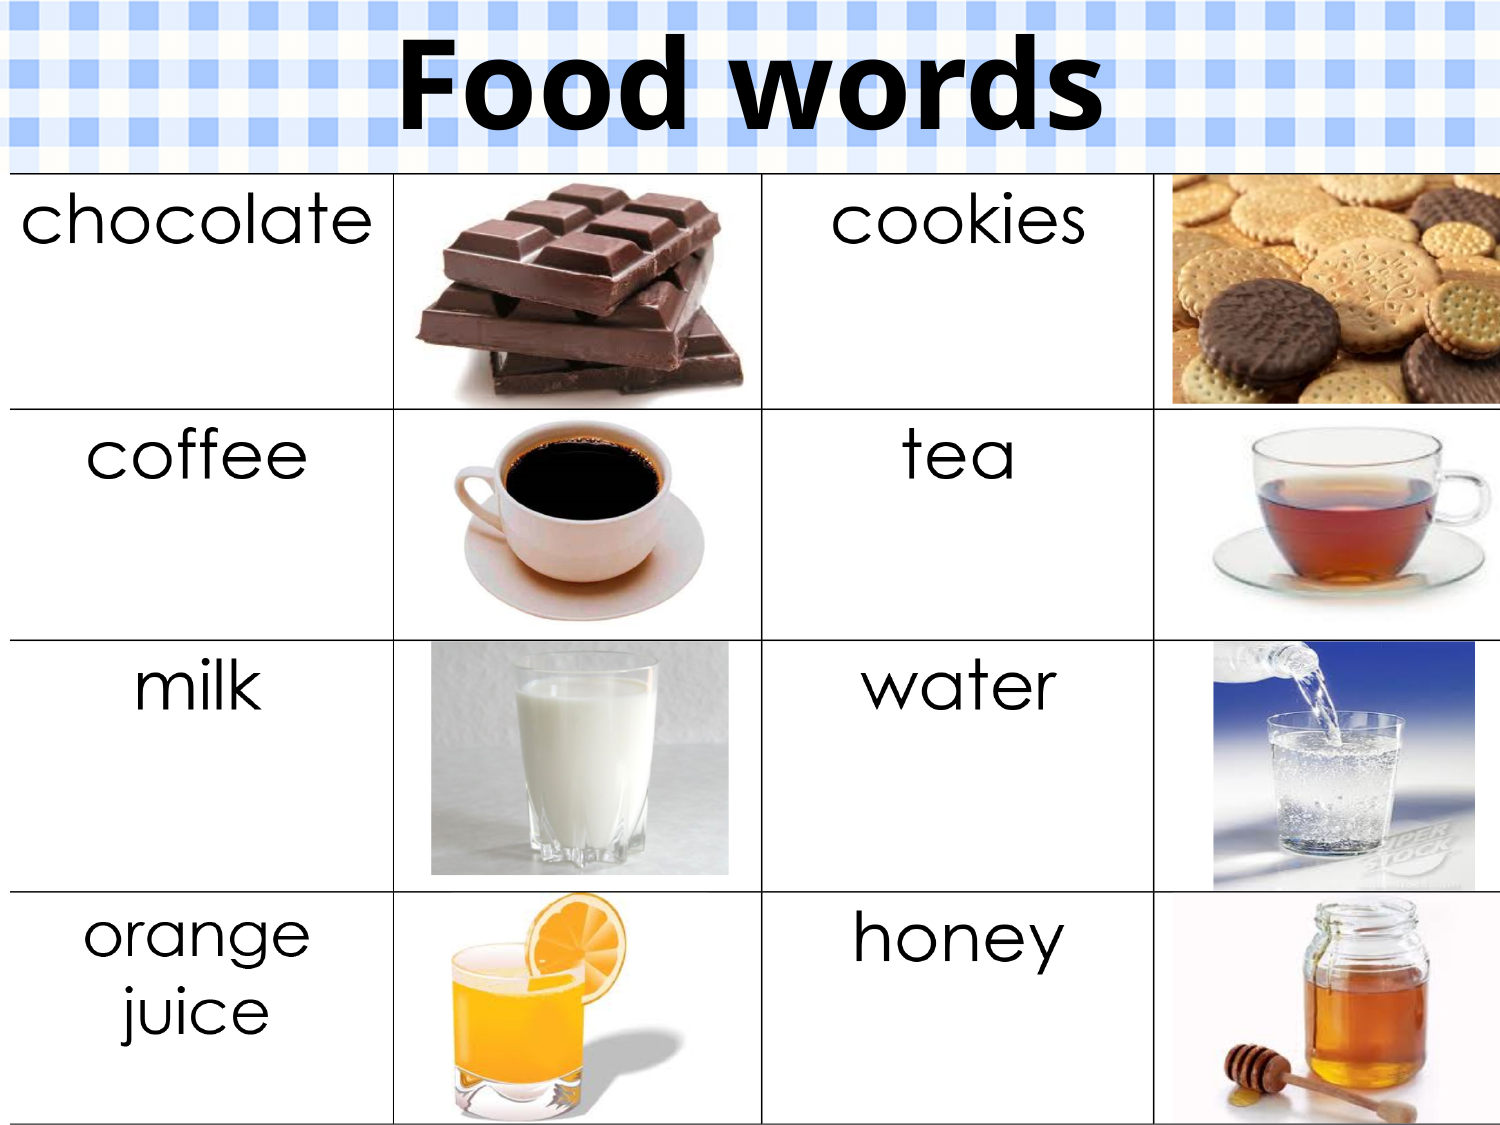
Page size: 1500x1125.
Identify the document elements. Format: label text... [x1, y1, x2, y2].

picture [0, 0, 1500, 1125]
title Food words [75, 0, 1425, 172]
